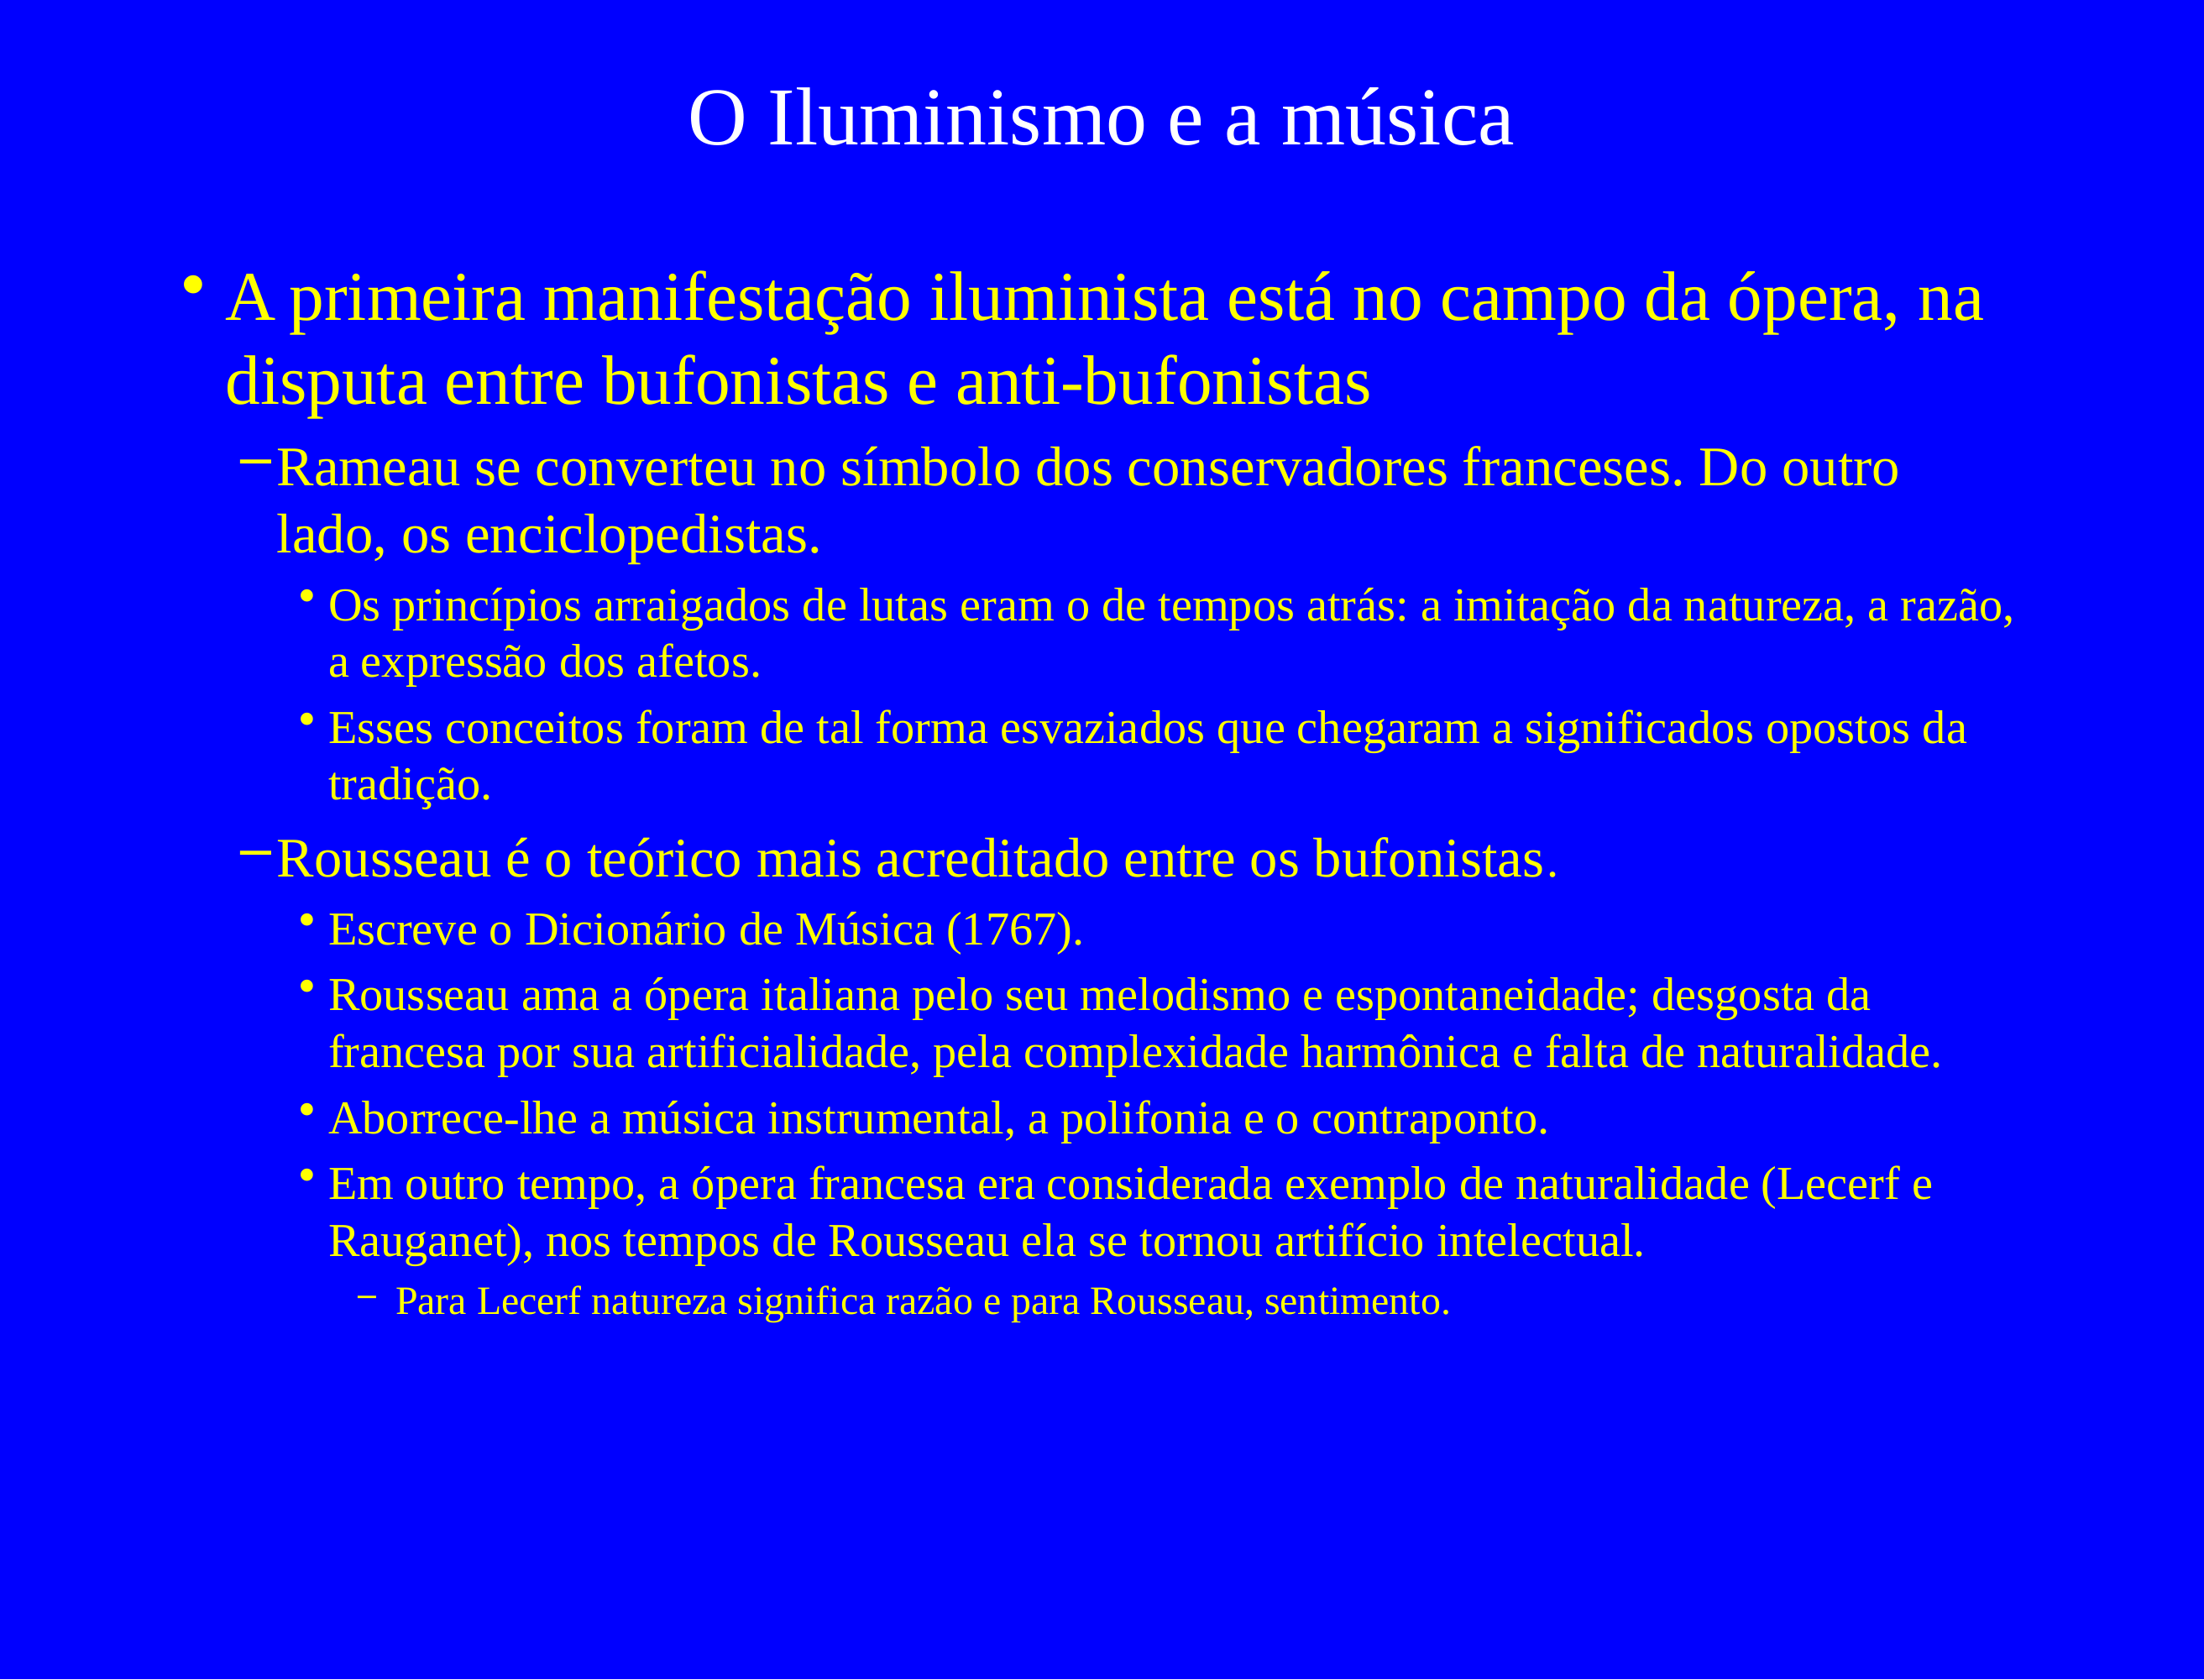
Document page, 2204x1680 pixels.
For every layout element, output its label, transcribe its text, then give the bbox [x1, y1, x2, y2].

title O Iluminismo e a música [165, 74, 2039, 150]
list A primeira manifestação iluminista está no campo da ópera, na disputa entre bufonistas e anti-bufonistas Rameau se converteu no símbolo dos conservadores franceses. Do outro lado, os enciclopedistas. Os princípios arraigados de lutas eram o de tempos atrás: a imitação da natureza, a razão, a expressão dos afetos. Esses conceitos foram de tal forma esvaziados que chegaram a significados opostos da tradição. Rousseau é o teórico mais acreditado entre os bufonistas. Escreve o Dicionário de Música (1767). Rousseau ama a ópera italiana pelo seu melodismo e espontaneidade; desgosta da francesa por sua artificialidade, pela complexidade harmônica e falta de naturalidade. Aborrece-lhe a música instrumental, a polifonia e o contraponto. Em outro tempo, a ópera francesa era considerada exemplo de naturalidade (Lecerf e Rauganet), nos tempos de Rousseau ela se tornou artifício intelectual. Para Lecerf natureza significa razão e para Rousseau, sentimento. [165, 242, 2039, 1494]
